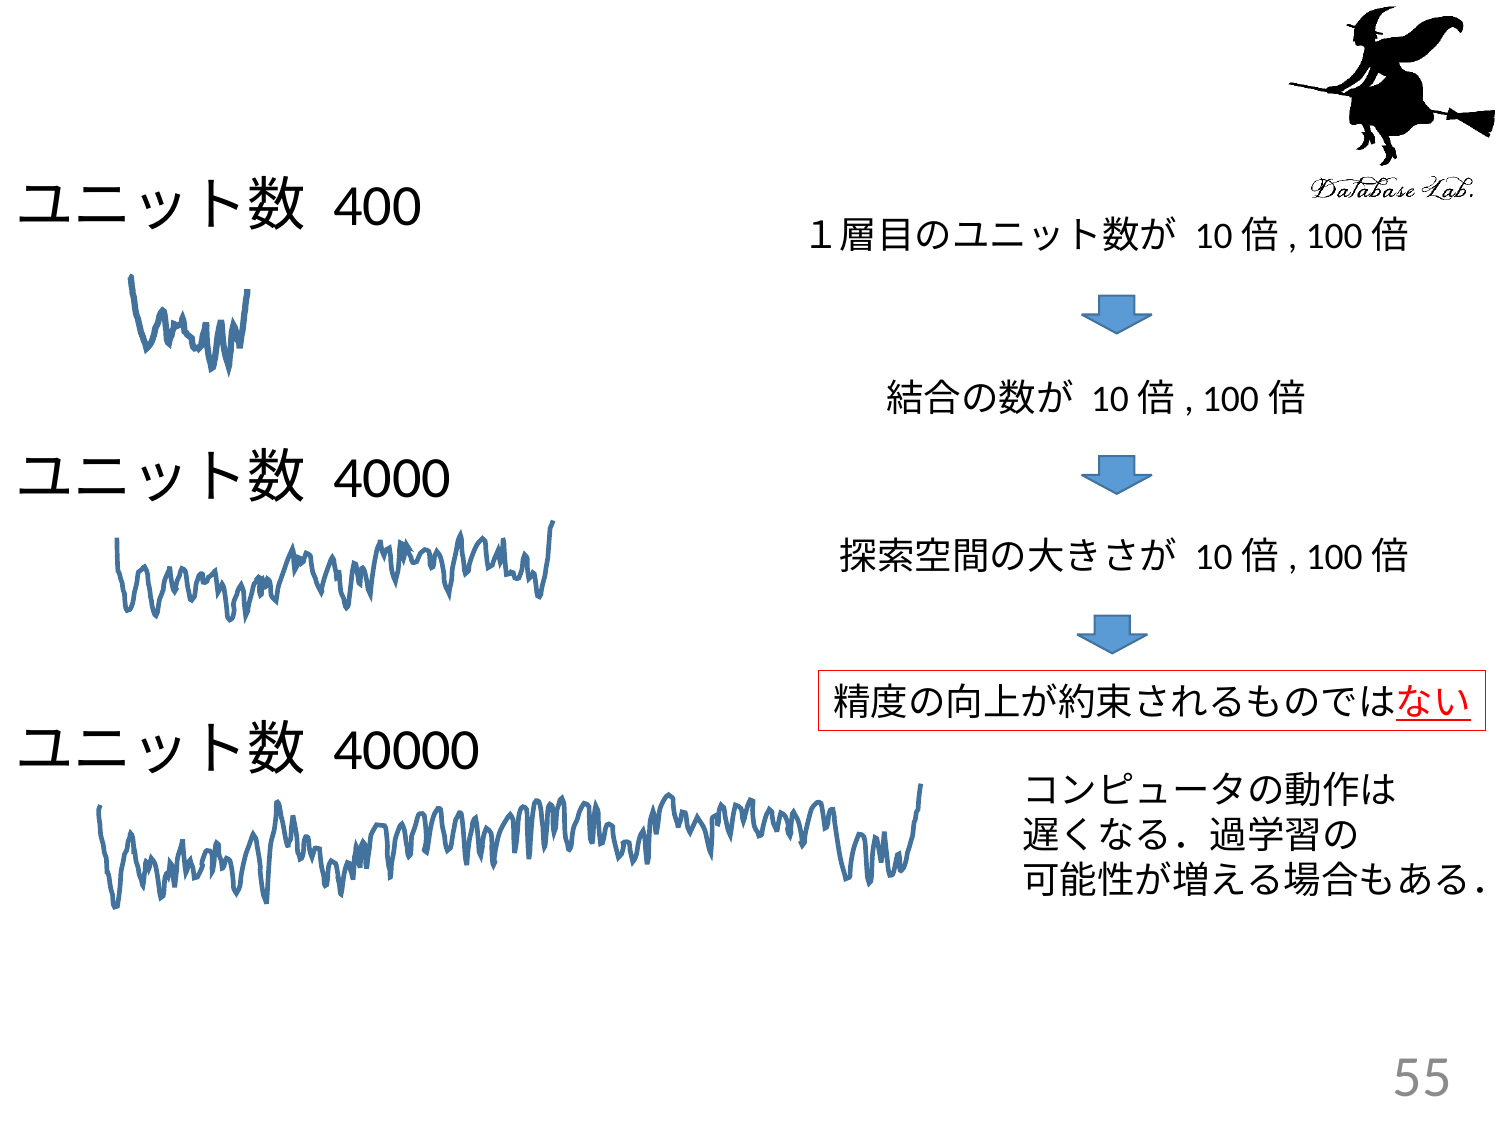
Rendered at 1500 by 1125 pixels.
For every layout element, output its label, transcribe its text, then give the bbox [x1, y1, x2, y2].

text_box [115, 520, 555, 622]
text_box 精度の向上が約束されるものではない [818, 670, 1486, 731]
text_box [1081, 455, 1153, 495]
text_box [97, 783, 922, 909]
text_box 探索空間の大きさが 10倍, 100倍 [824, 524, 1424, 585]
text_box [128, 275, 249, 371]
list ユニット数 400 ユニット数 4000 ユニット数 40000 [0, 159, 734, 1077]
text_box [1076, 614, 1148, 655]
text_box [1081, 294, 1153, 335]
text_box 結合の数が 10倍, 100倍 [871, 366, 1321, 427]
picture [1284, 2, 1499, 204]
slide_number 55 [1129, 1042, 1467, 1103]
text_box コンピュータの動作は 遅くなる．過学習の 可能性が増える場合もある． [1007, 758, 1500, 909]
text_box １層目のユニット数が 10倍, 100倍 [787, 203, 1424, 263]
